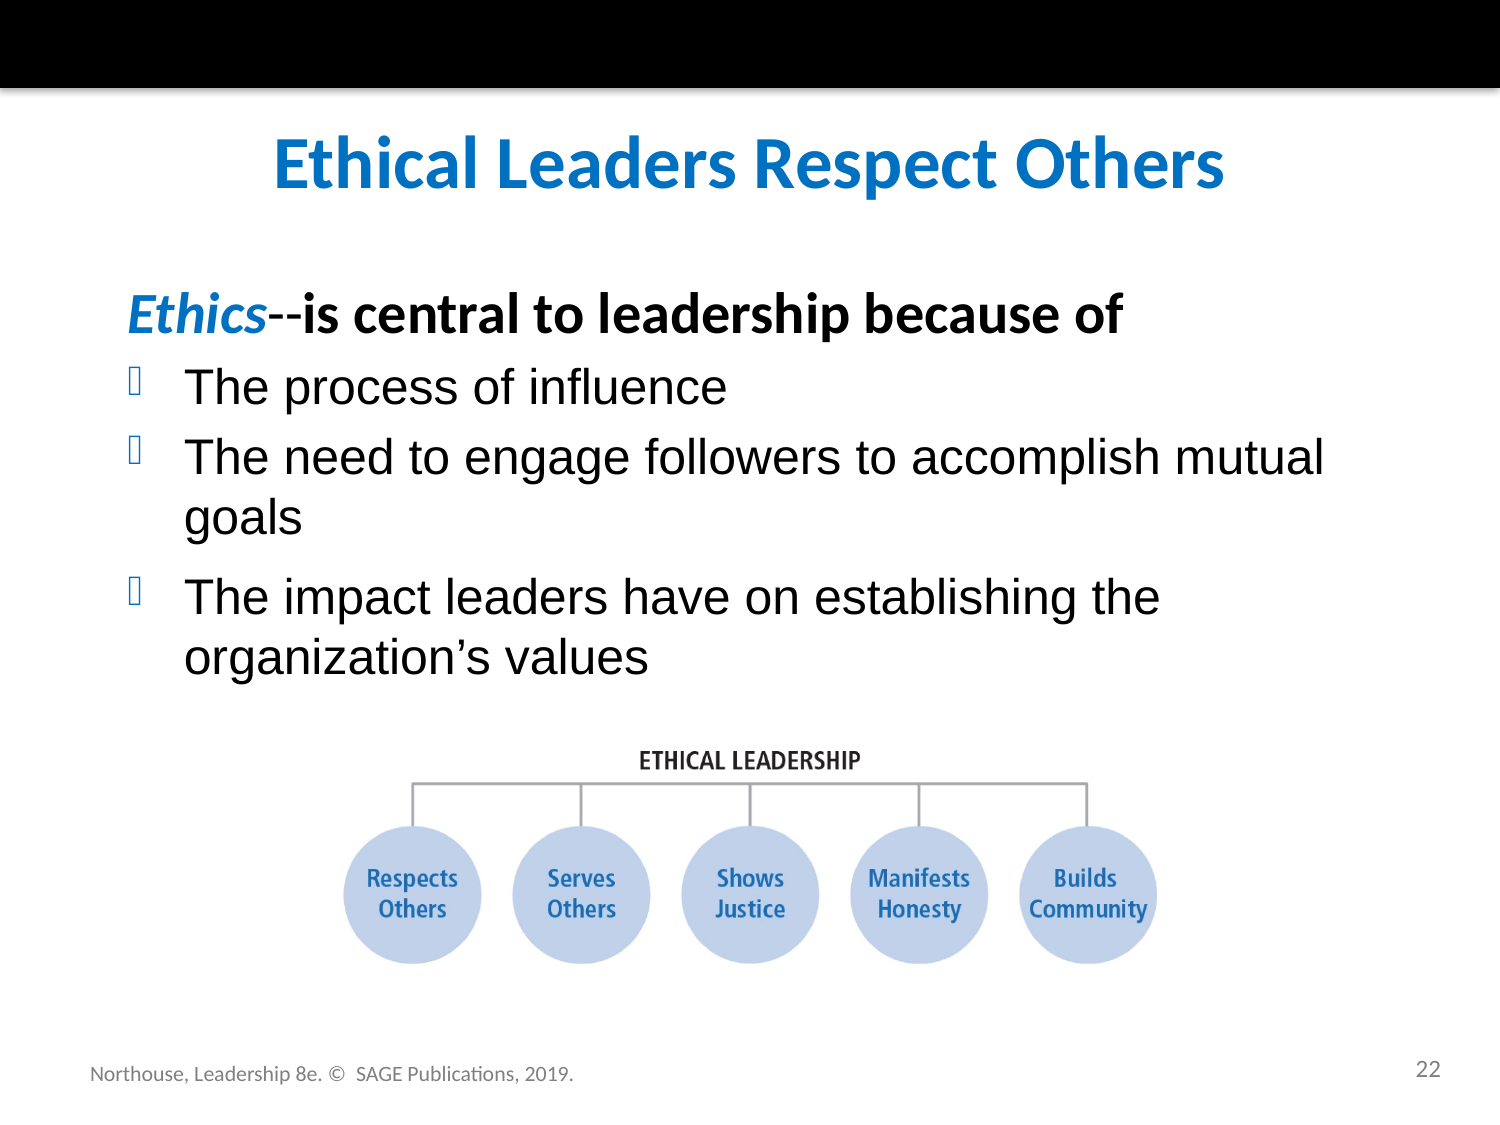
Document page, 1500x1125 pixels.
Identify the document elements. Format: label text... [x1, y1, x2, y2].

picture [343, 751, 1157, 964]
list Ethics--is central to leadership because of The process of influence The need to engage followers to accomplish mutual goals The impact leaders have on establishing the organization’s values [112, 267, 1407, 1034]
title Ethical Leaders Respect Others [102, 49, 1398, 268]
slide_number 22 [1393, 1038, 1457, 1098]
footer Northouse, Leadership 8e. © SAGE Publications, 2019. [75, 1042, 1088, 1103]
